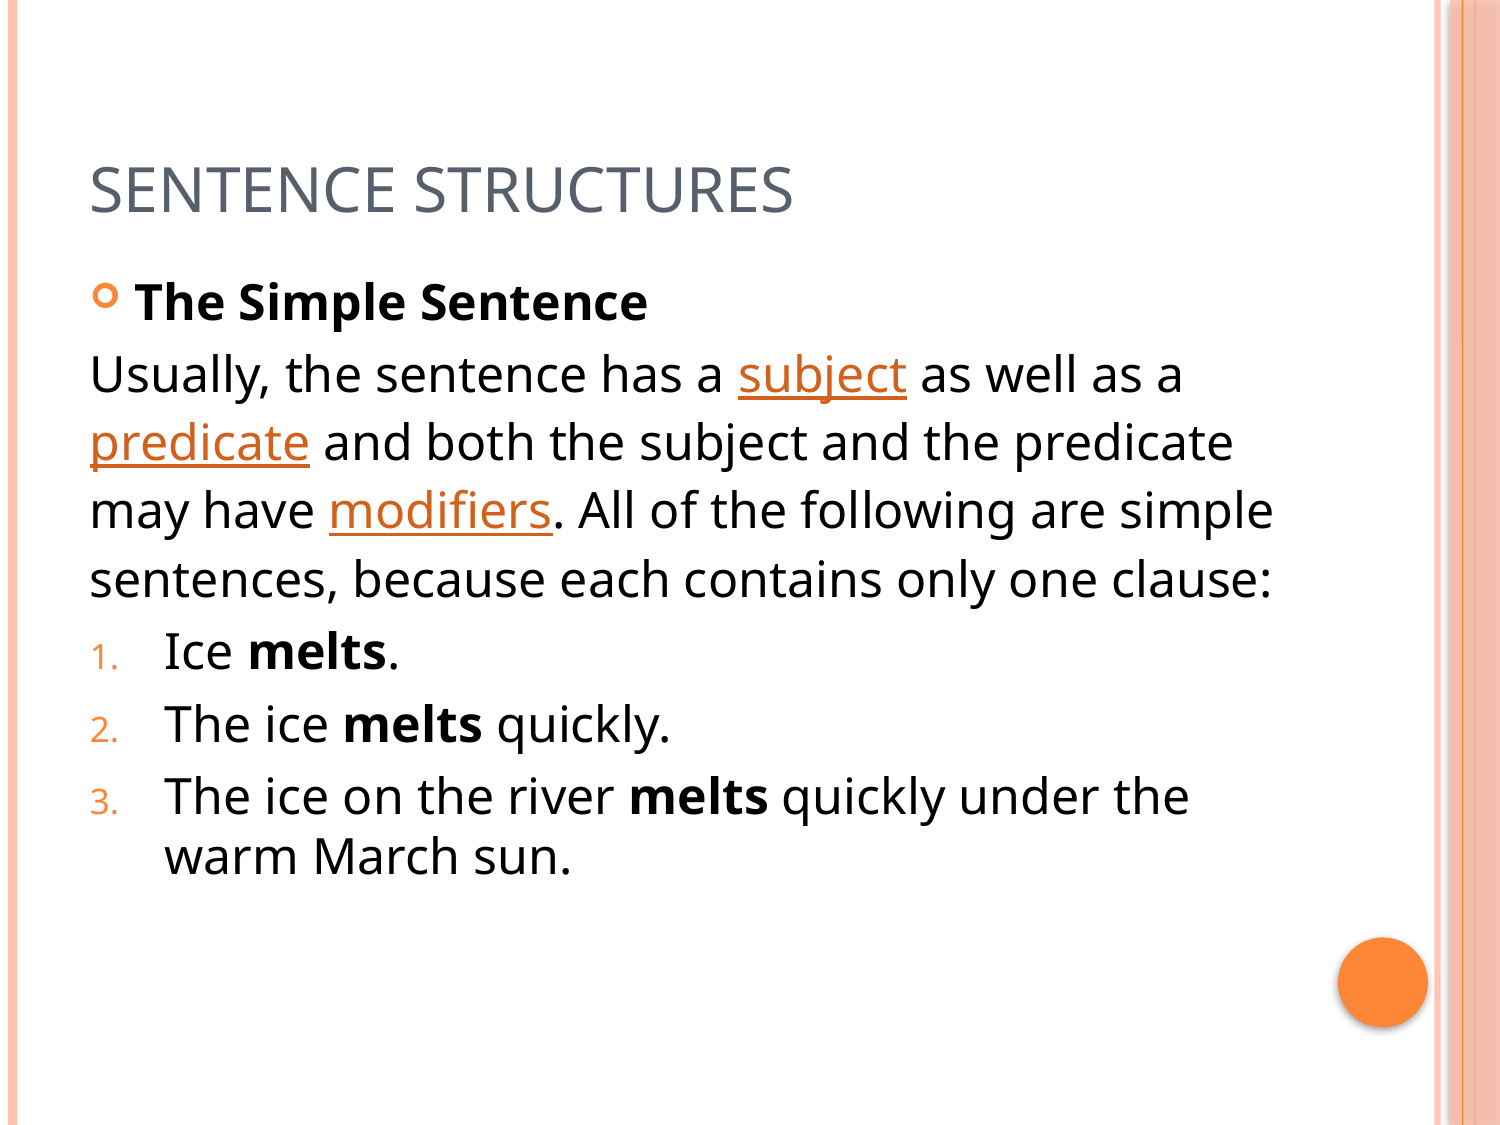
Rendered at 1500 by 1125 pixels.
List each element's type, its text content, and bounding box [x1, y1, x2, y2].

title Sentence structures [75, 45, 1300, 233]
list The Simple Sentence Usually, the sentence has a subject as well as a predicate and both the subject and the predicate may have modifiers. All of the following are simple sentences, because each contains only one clause: Ice melts. The ice melts quickly. The ice on the river melts quickly under the warm March sun. [75, 262, 1300, 1062]
